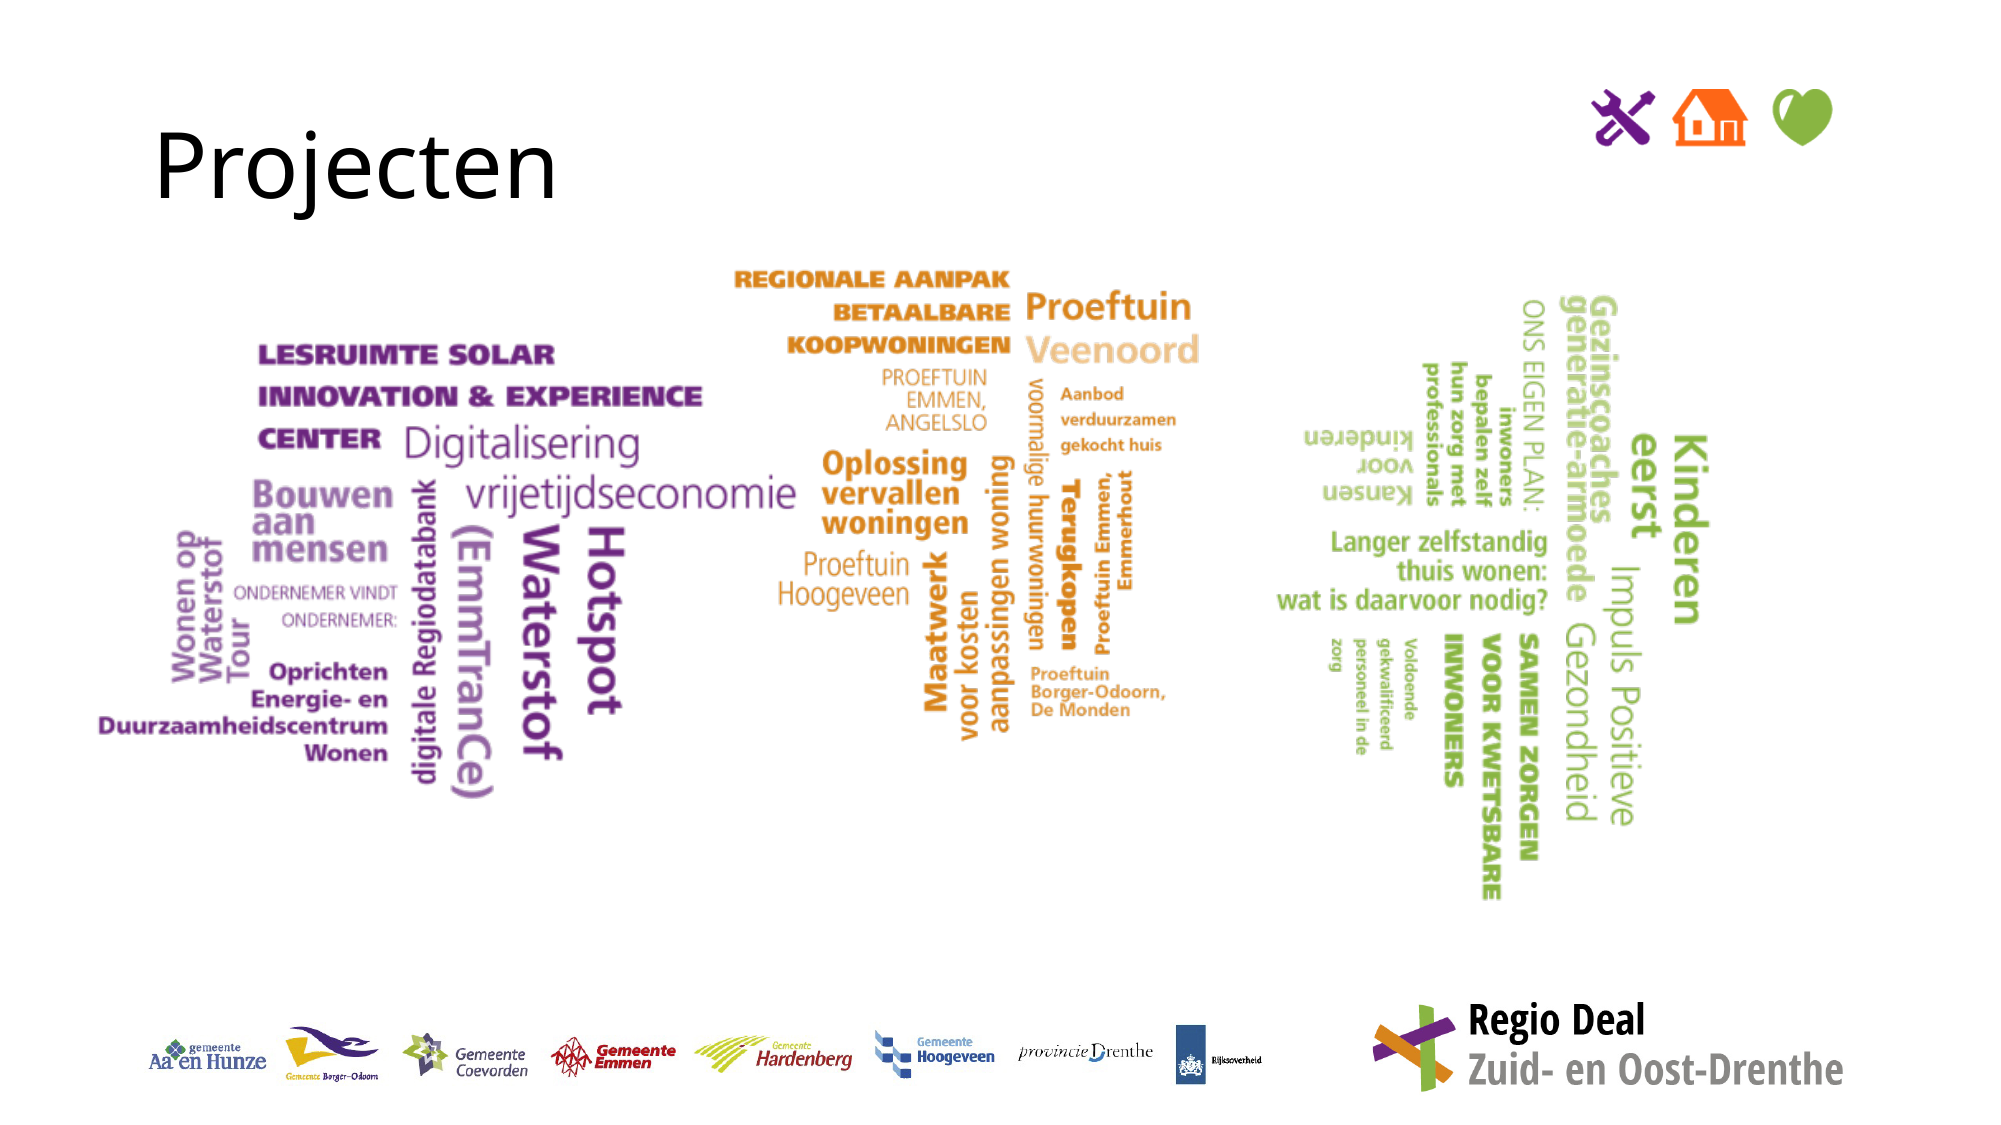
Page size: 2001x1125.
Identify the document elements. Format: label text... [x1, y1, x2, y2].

picture [137, 1022, 1278, 1092]
picture [666, 237, 1782, 972]
title Projecten [137, 59, 1863, 278]
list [65, 262, 865, 911]
picture [1356, 980, 1863, 1105]
